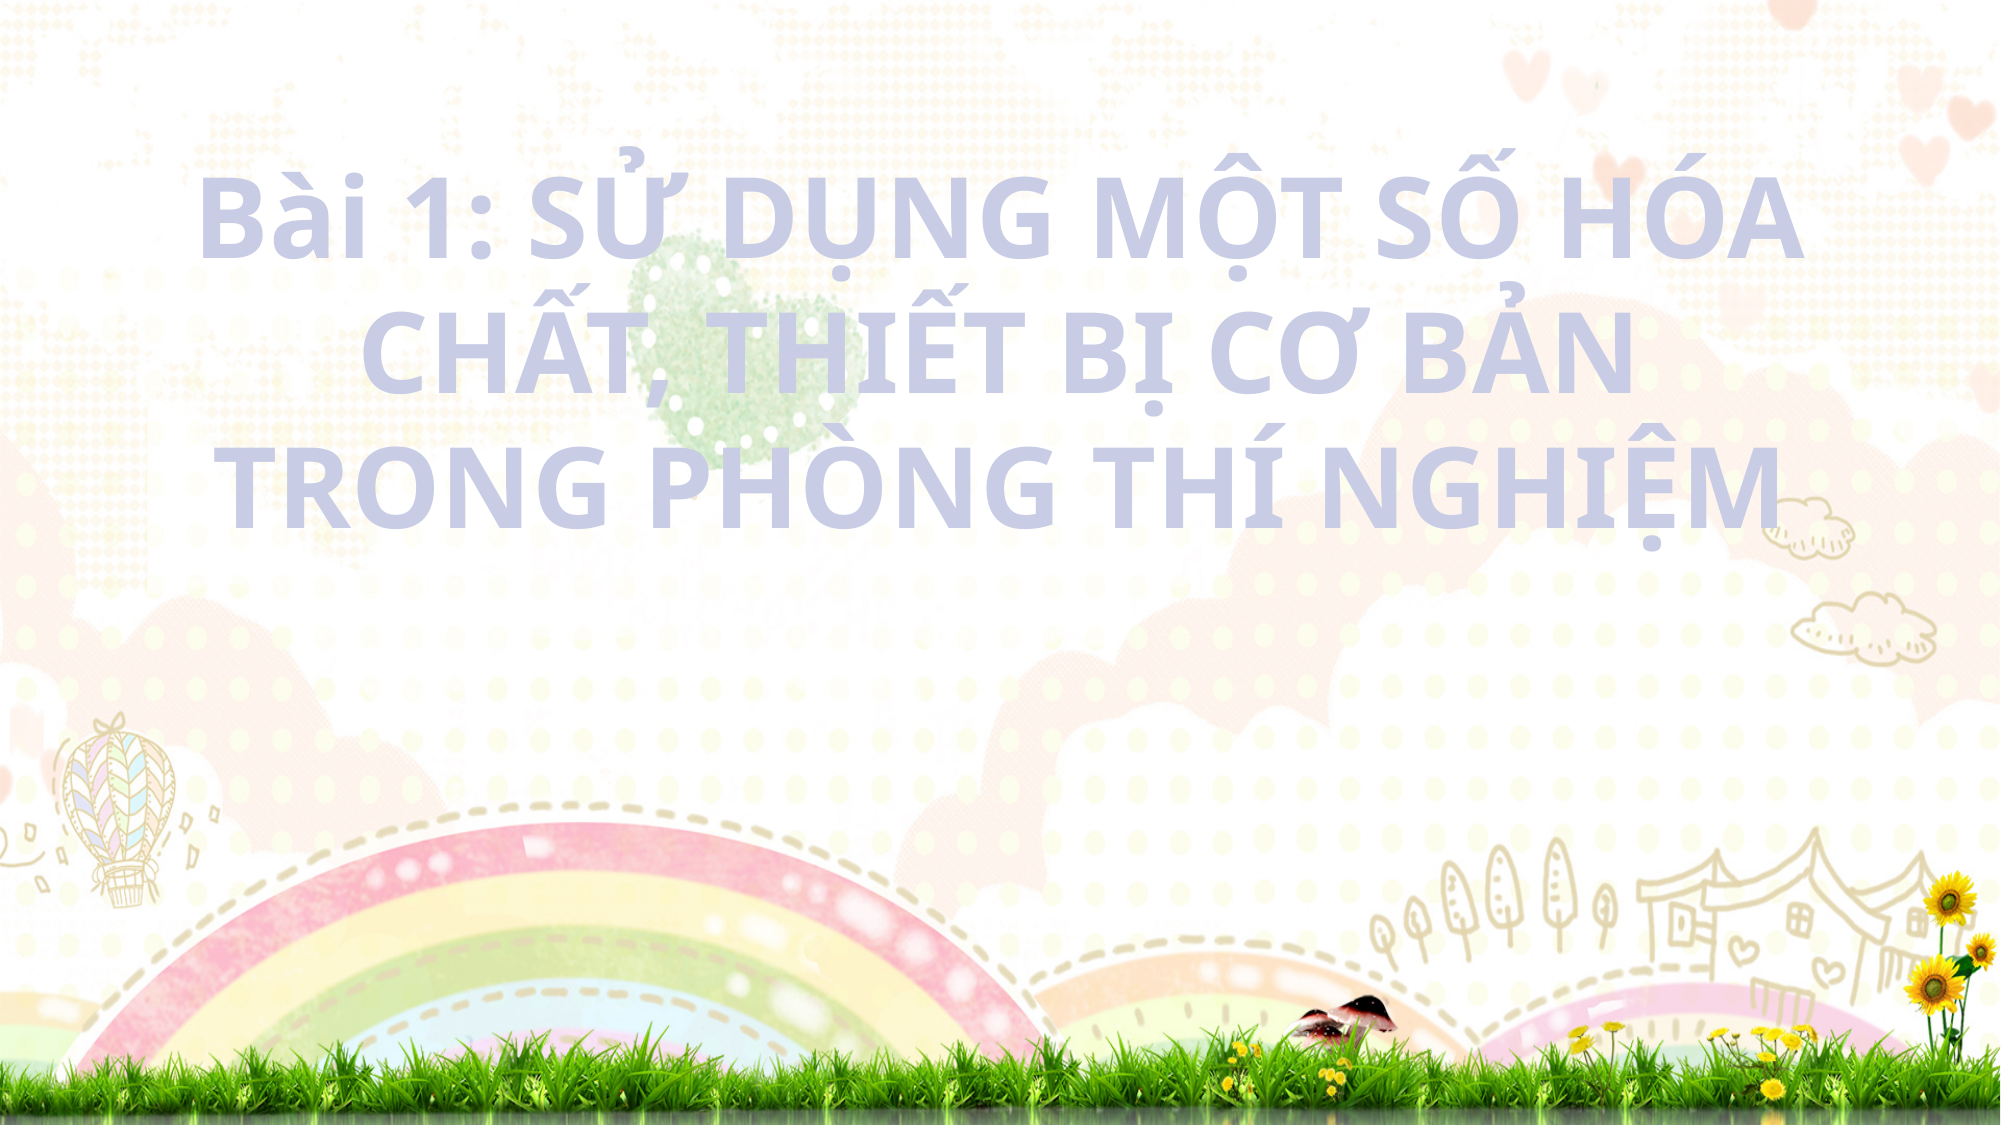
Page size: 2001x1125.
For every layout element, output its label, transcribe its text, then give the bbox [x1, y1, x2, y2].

picture [0, 0, 2001, 1125]
text_box Bài 1: SỬ DỤNG MỘT SỐ HÓA CHẤT, THIẾT BỊ CƠ BẢN TRONG PHÒNG THÍ NGHIỆM [150, 138, 1850, 559]
